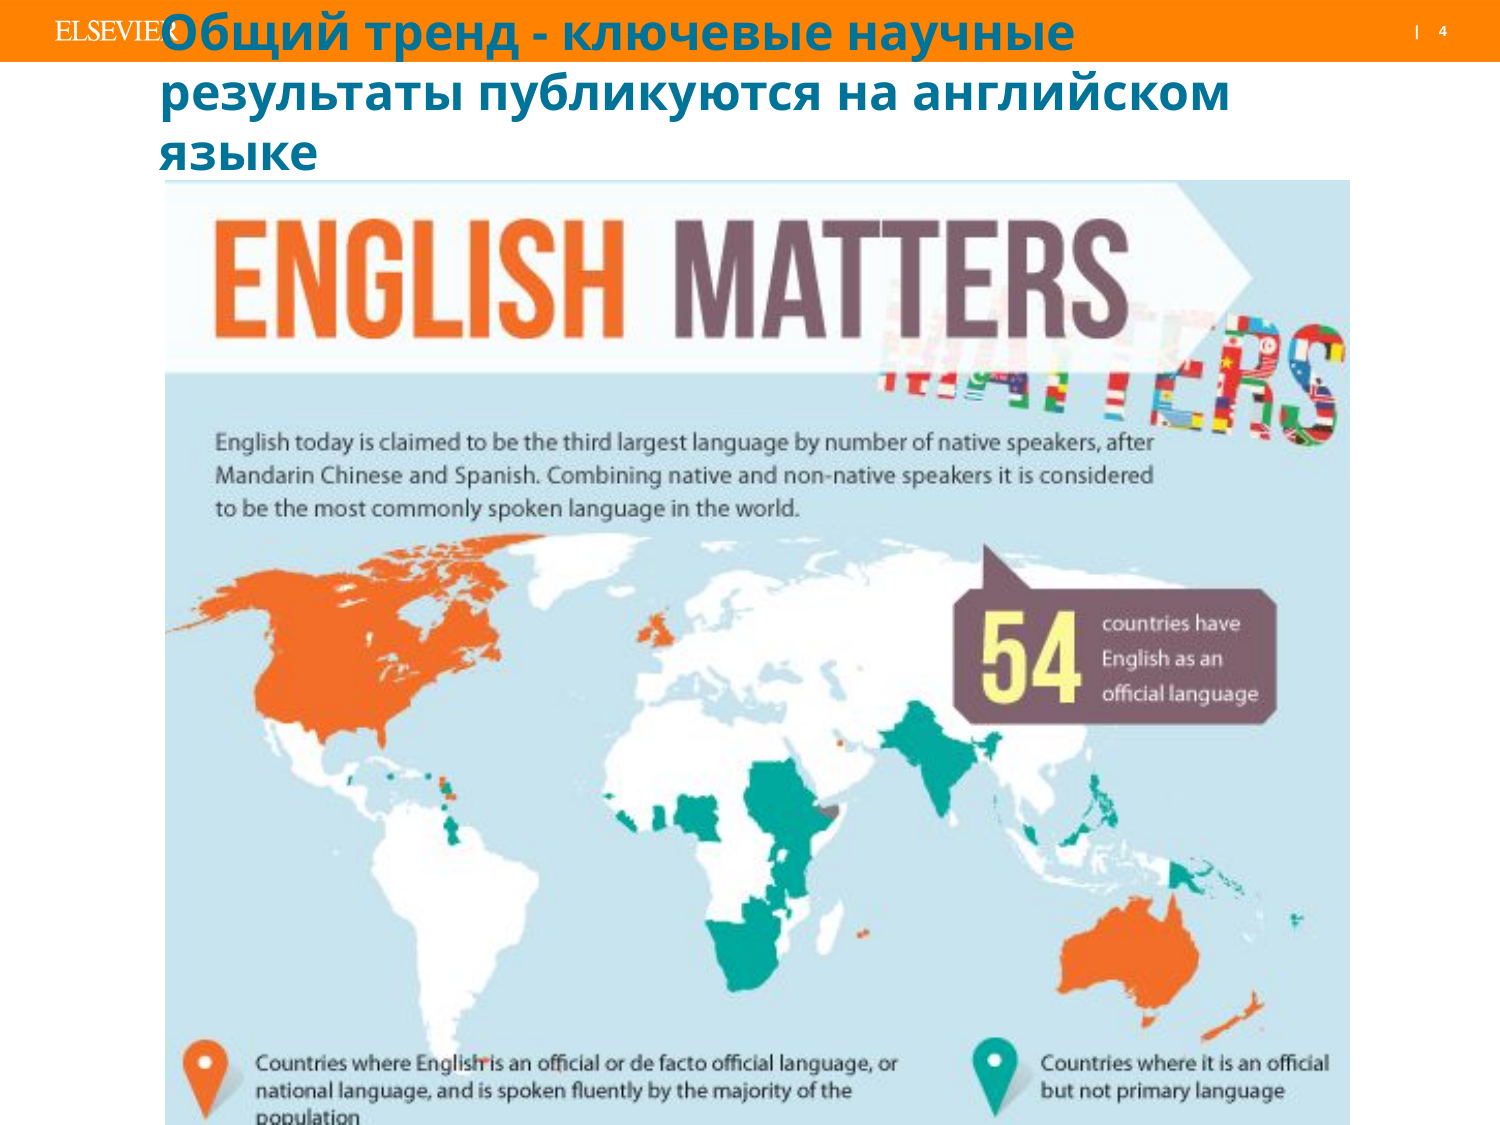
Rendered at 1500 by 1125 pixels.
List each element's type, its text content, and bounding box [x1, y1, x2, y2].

title Общий тренд - ключевые научные результаты публикуются на английском языке [144, 85, 1395, 188]
picture [0, 0, 1500, 62]
picture [165, 180, 1351, 1125]
picture [404, 29, 413, 44]
